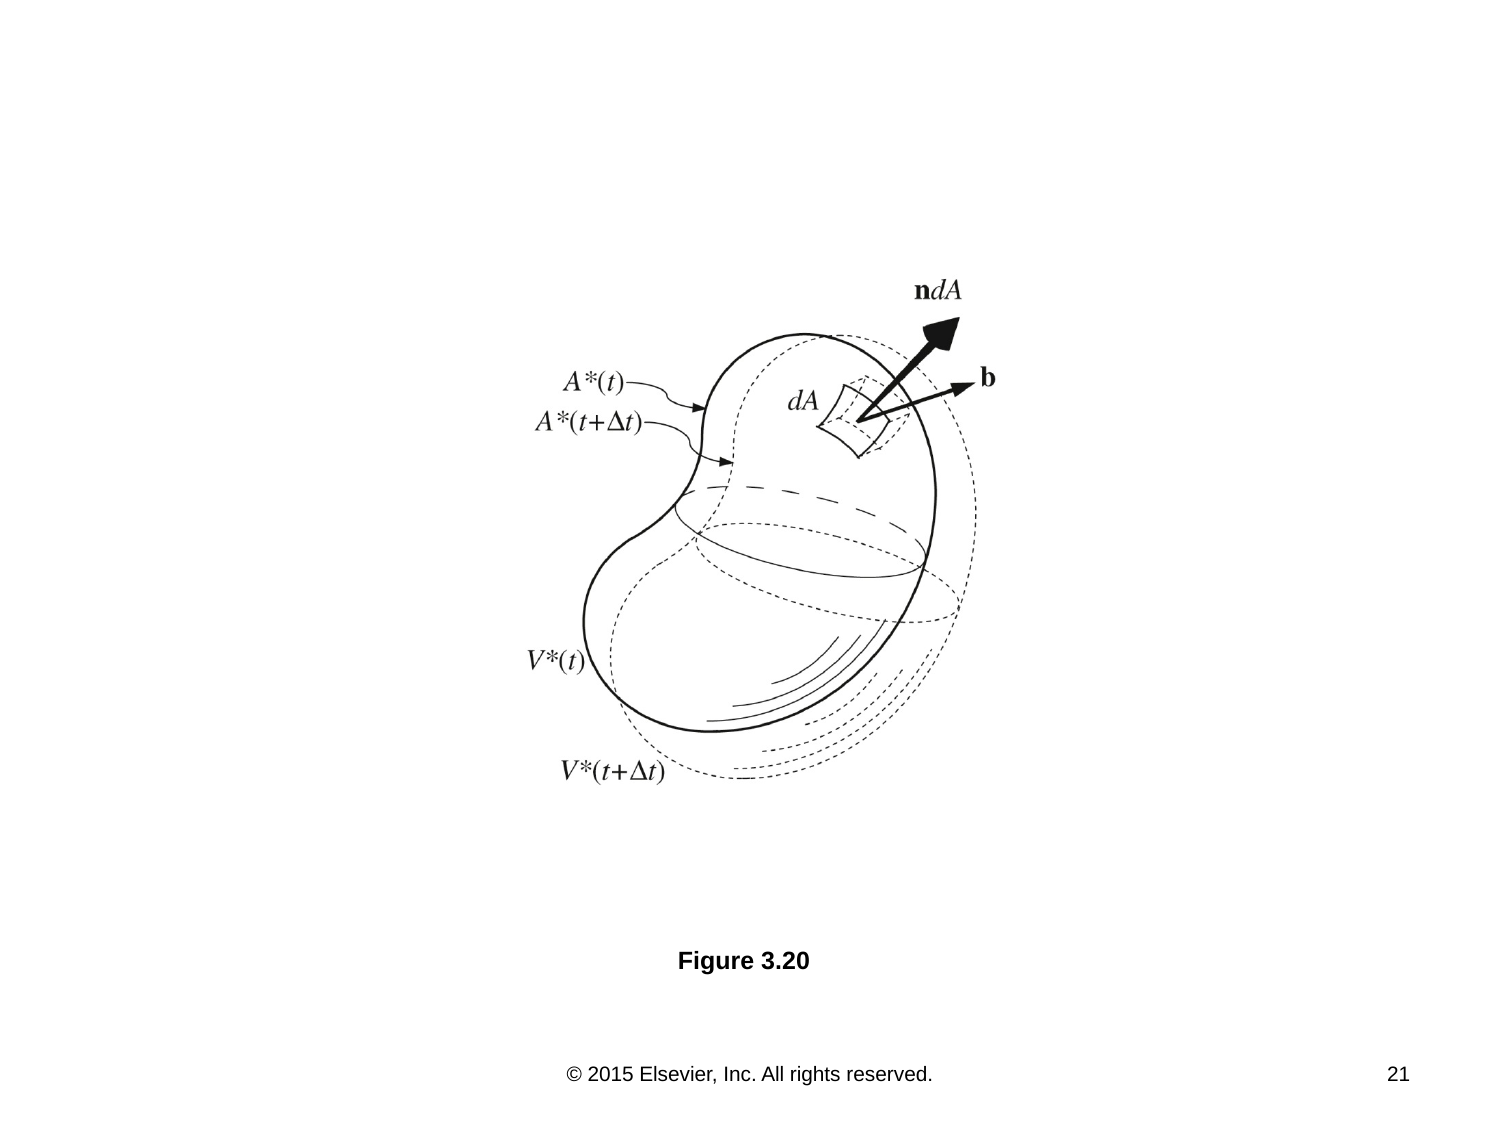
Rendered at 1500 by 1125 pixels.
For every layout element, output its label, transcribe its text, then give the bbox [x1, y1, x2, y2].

text_box Figure 3.20 [663, 937, 833, 983]
slide_number 21 [1074, 1042, 1425, 1103]
picture [524, 274, 996, 788]
footer © 2015 Elsevier, Inc. All rights reserved. [512, 1042, 988, 1103]
